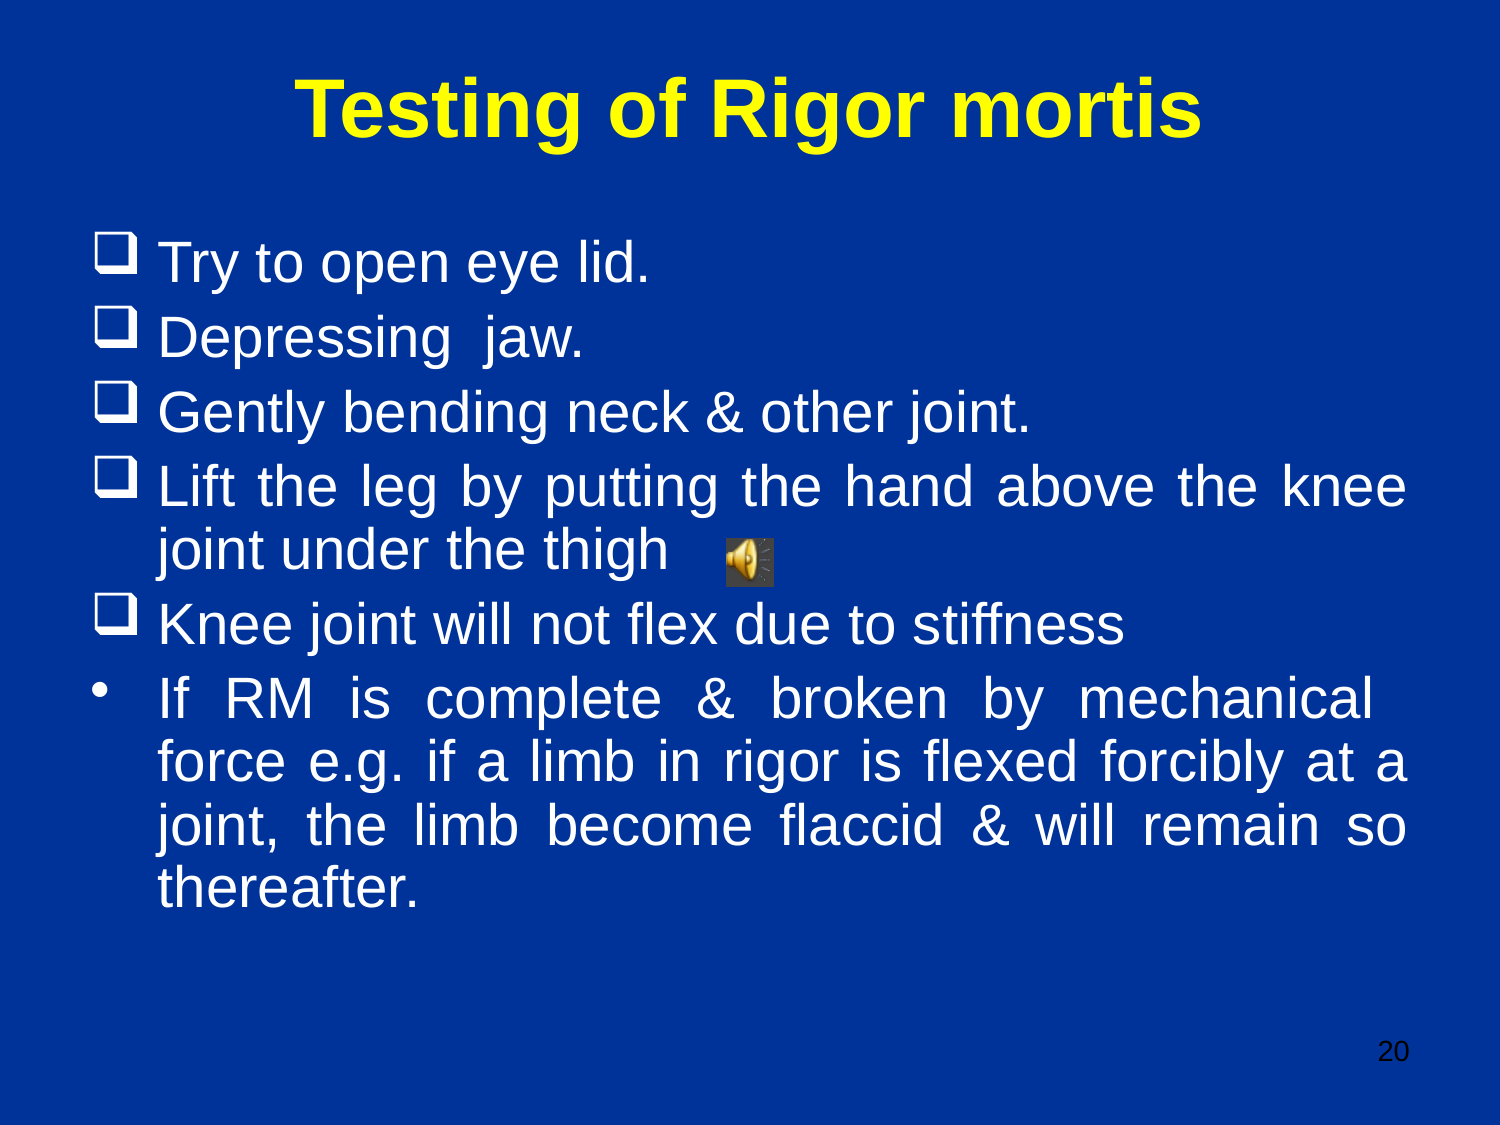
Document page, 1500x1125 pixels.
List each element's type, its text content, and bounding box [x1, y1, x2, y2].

picture [724, 537, 776, 588]
list Try to open eye lid. Depressing jaw. Gently bending neck & other joint. Lift the leg by putting the hand above the knee joint under the thigh Knee joint will not flex due to stiffness If RM is complete & broken by mechanical force e.g. if a limb in rigor is flexed forcibly at a joint, the limb become flaccid & will remain so thereafter. [74, 224, 1426, 1006]
title Testing of Rigor mortis [74, 44, 1426, 163]
slide_number 20 [1074, 1024, 1426, 1103]
